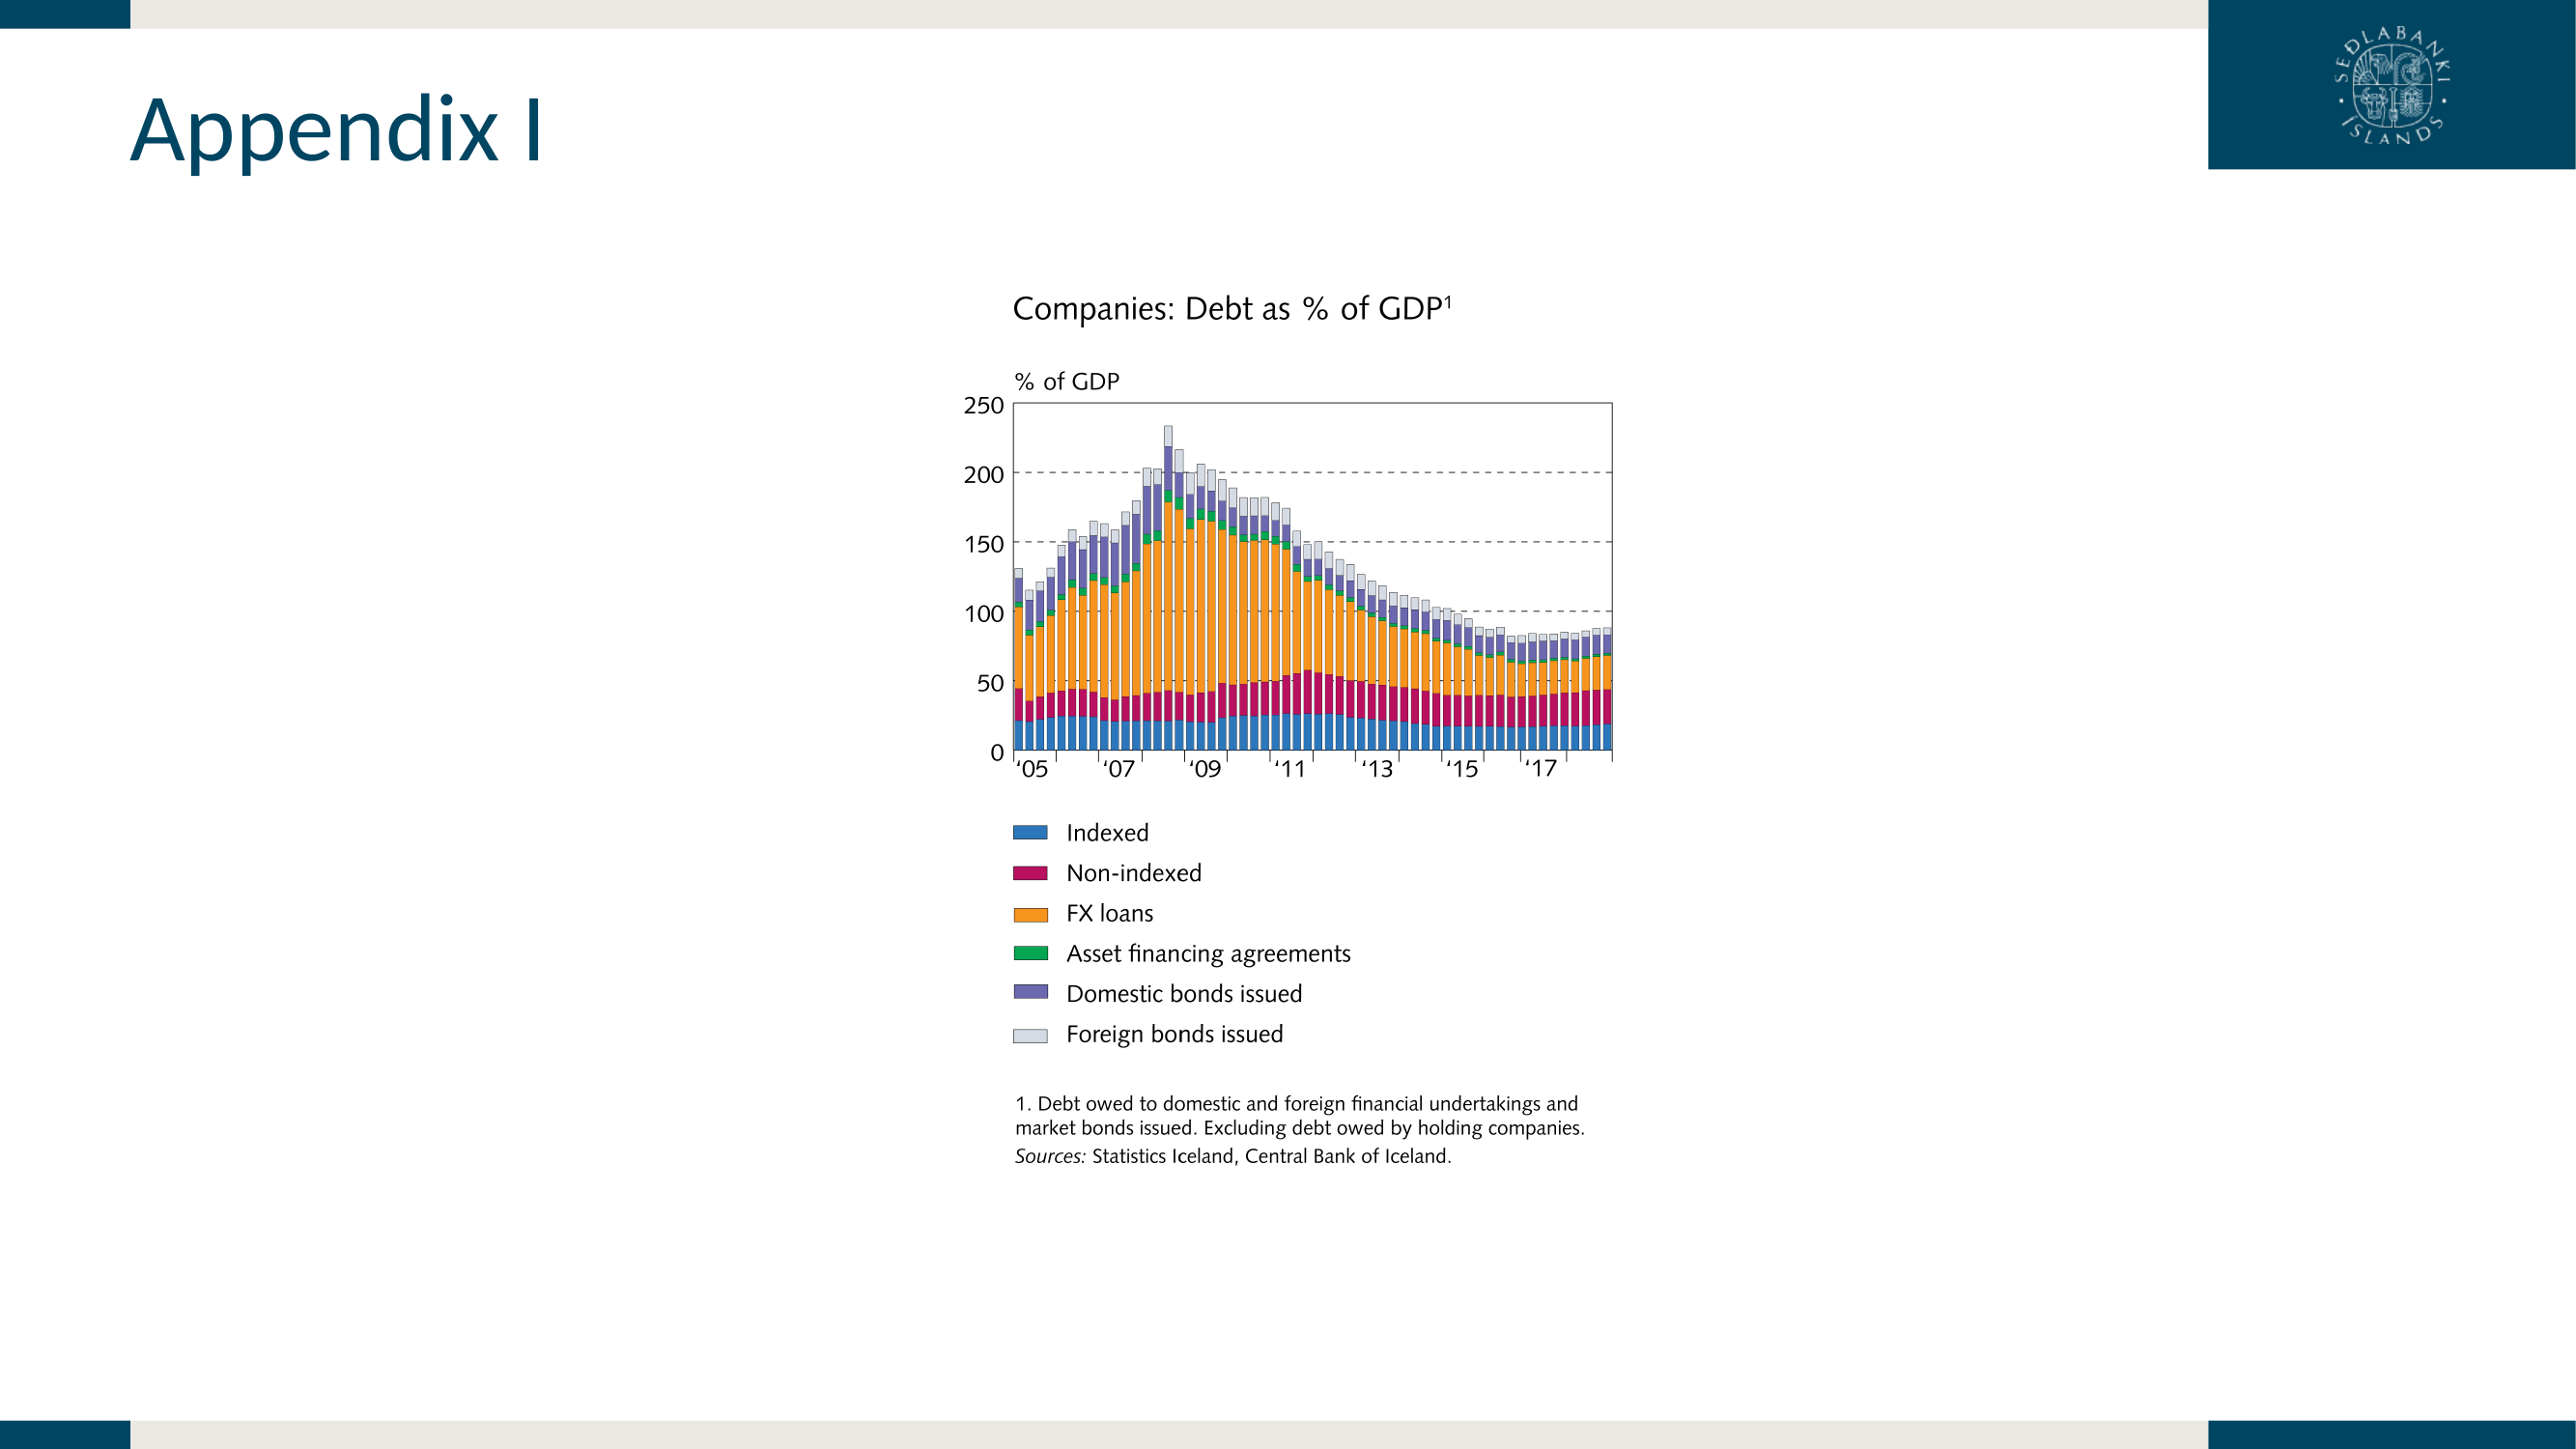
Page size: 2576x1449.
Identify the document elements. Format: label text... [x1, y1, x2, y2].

picture [963, 280, 1613, 1168]
title Appendix I [129, 86, 2178, 290]
